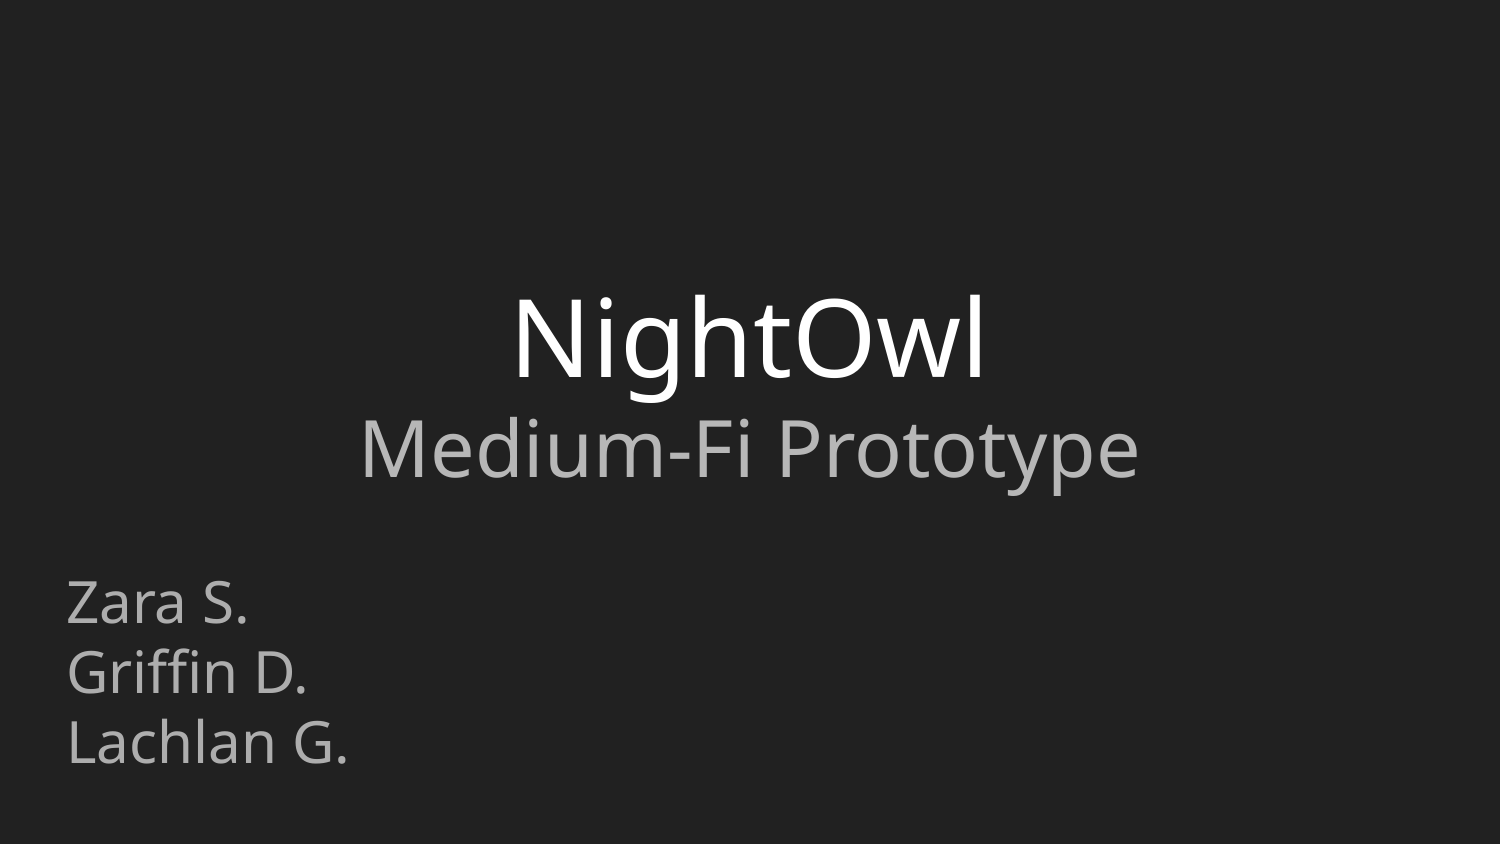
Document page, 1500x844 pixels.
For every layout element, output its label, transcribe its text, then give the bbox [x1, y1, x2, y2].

title NightOwl Medium-Fi Prototype [51, 172, 1449, 509]
subtitle Zara S. Griffin D. Lachlan G. [51, 549, 385, 831]
